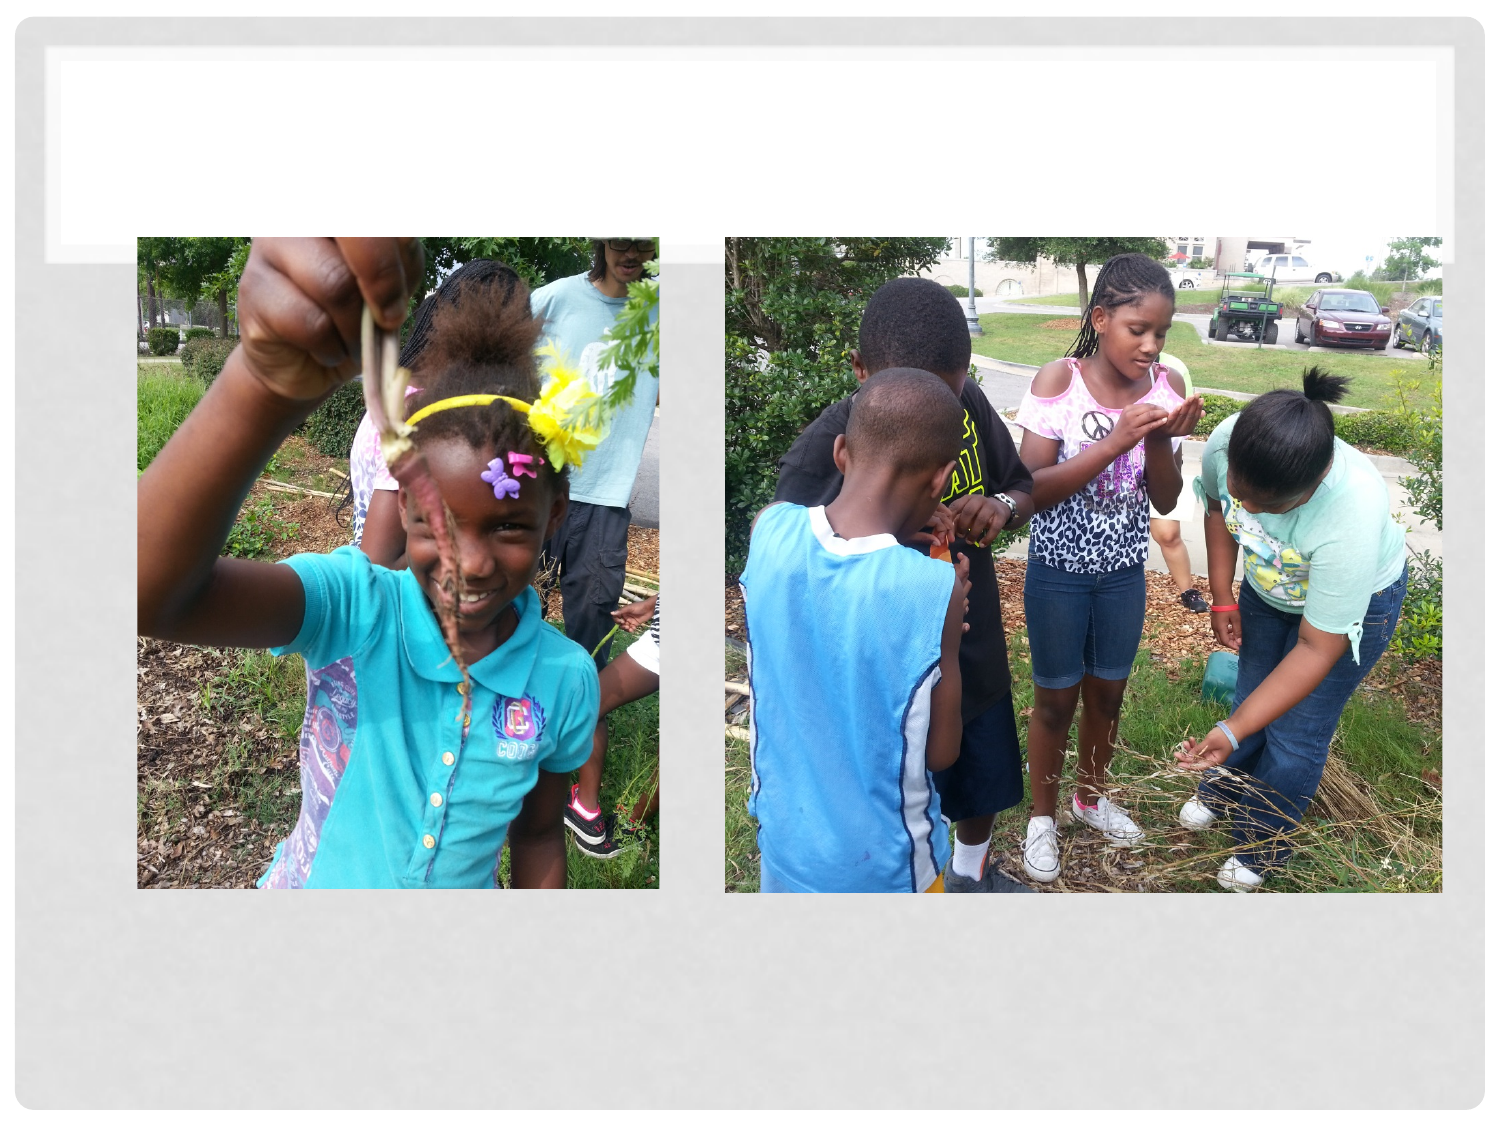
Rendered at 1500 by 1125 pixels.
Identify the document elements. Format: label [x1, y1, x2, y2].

picture [137, 237, 660, 889]
picture [724, 237, 1443, 893]
